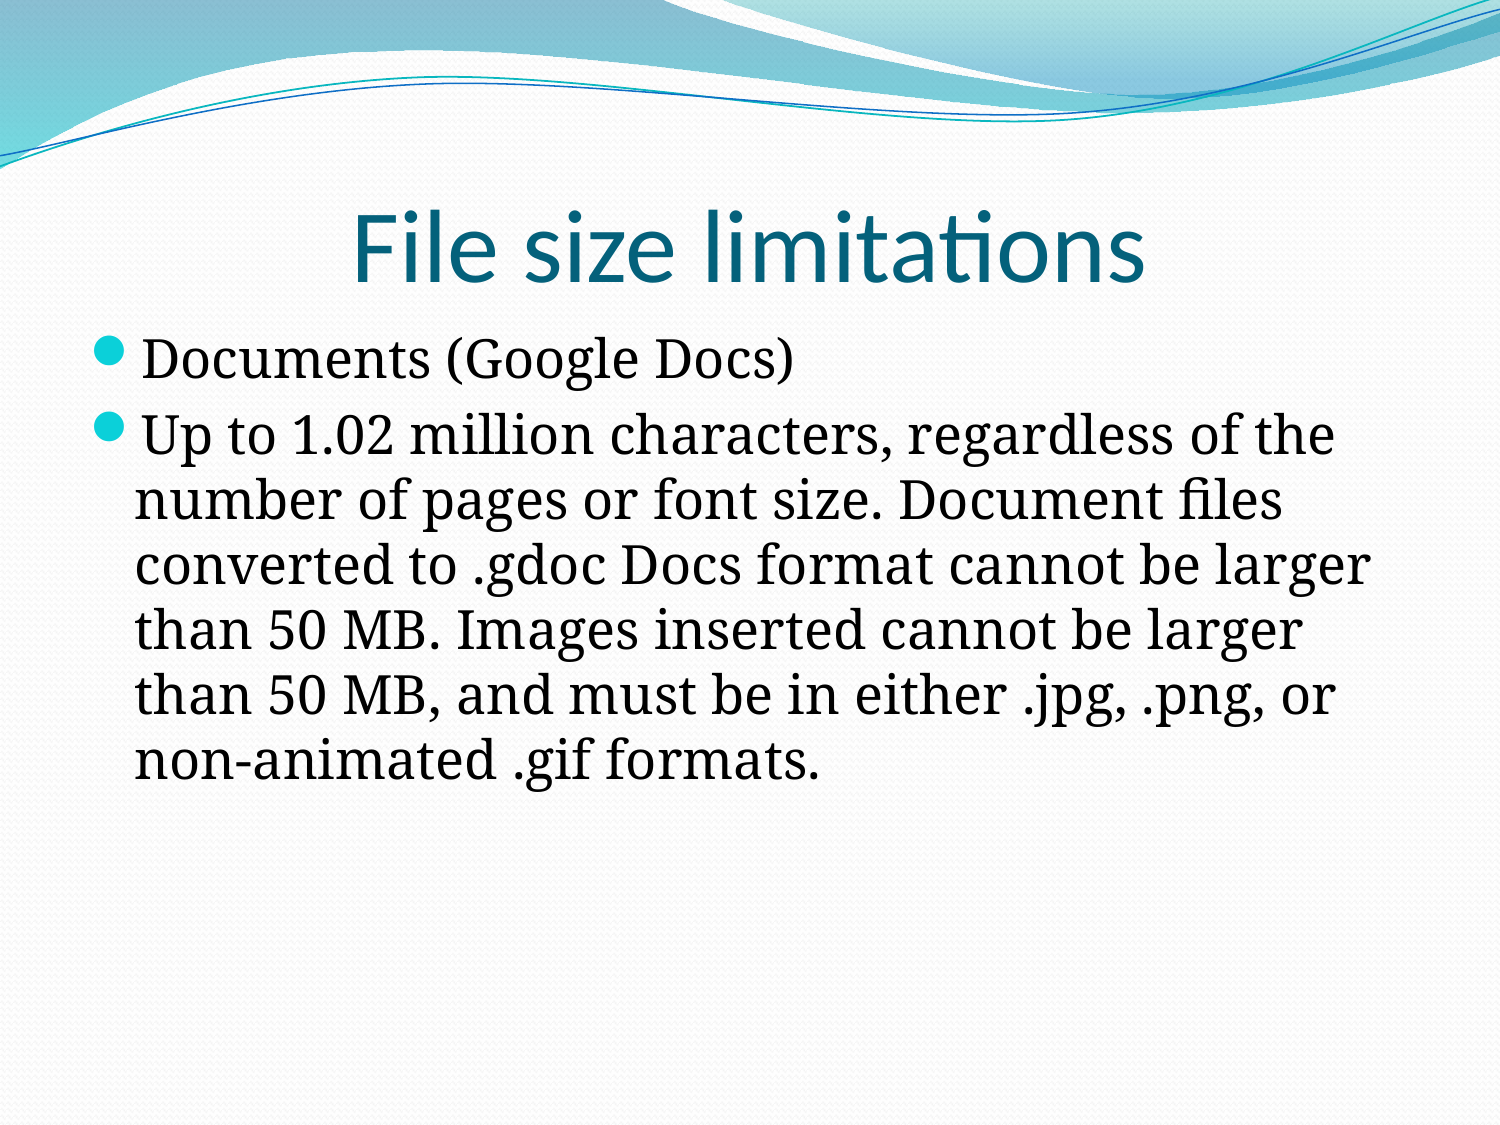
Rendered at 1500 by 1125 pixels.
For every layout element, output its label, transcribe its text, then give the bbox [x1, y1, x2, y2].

title File size limitations [75, 115, 1425, 303]
list Documents (Google Docs) Up to 1.02 million characters, regardless of the number of pages or font size. Document files converted to .gdoc Docs format cannot be larger than 50 MB. Images inserted cannot be larger than 50 MB, and must be in either .jpg, .png, or non-animated .gif formats. [75, 317, 1425, 1038]
